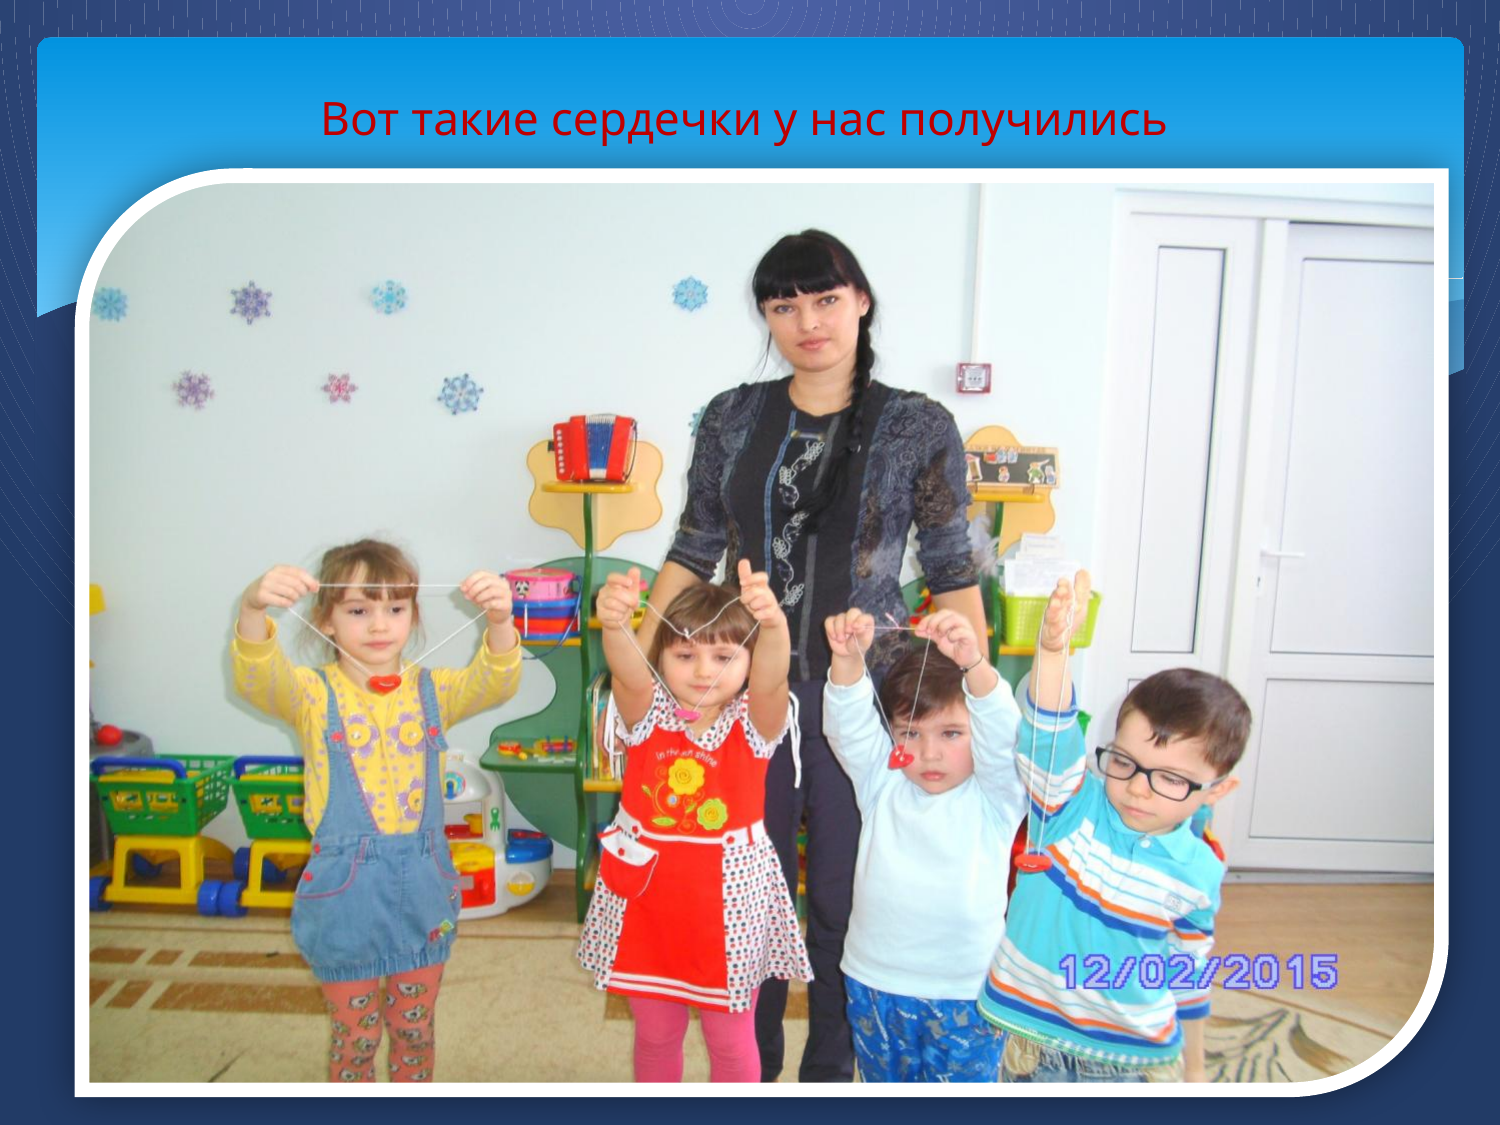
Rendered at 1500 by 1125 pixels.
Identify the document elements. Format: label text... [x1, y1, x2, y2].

title Вот такие сердечки у нас получились [117, 82, 1372, 153]
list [81, 175, 1442, 1091]
